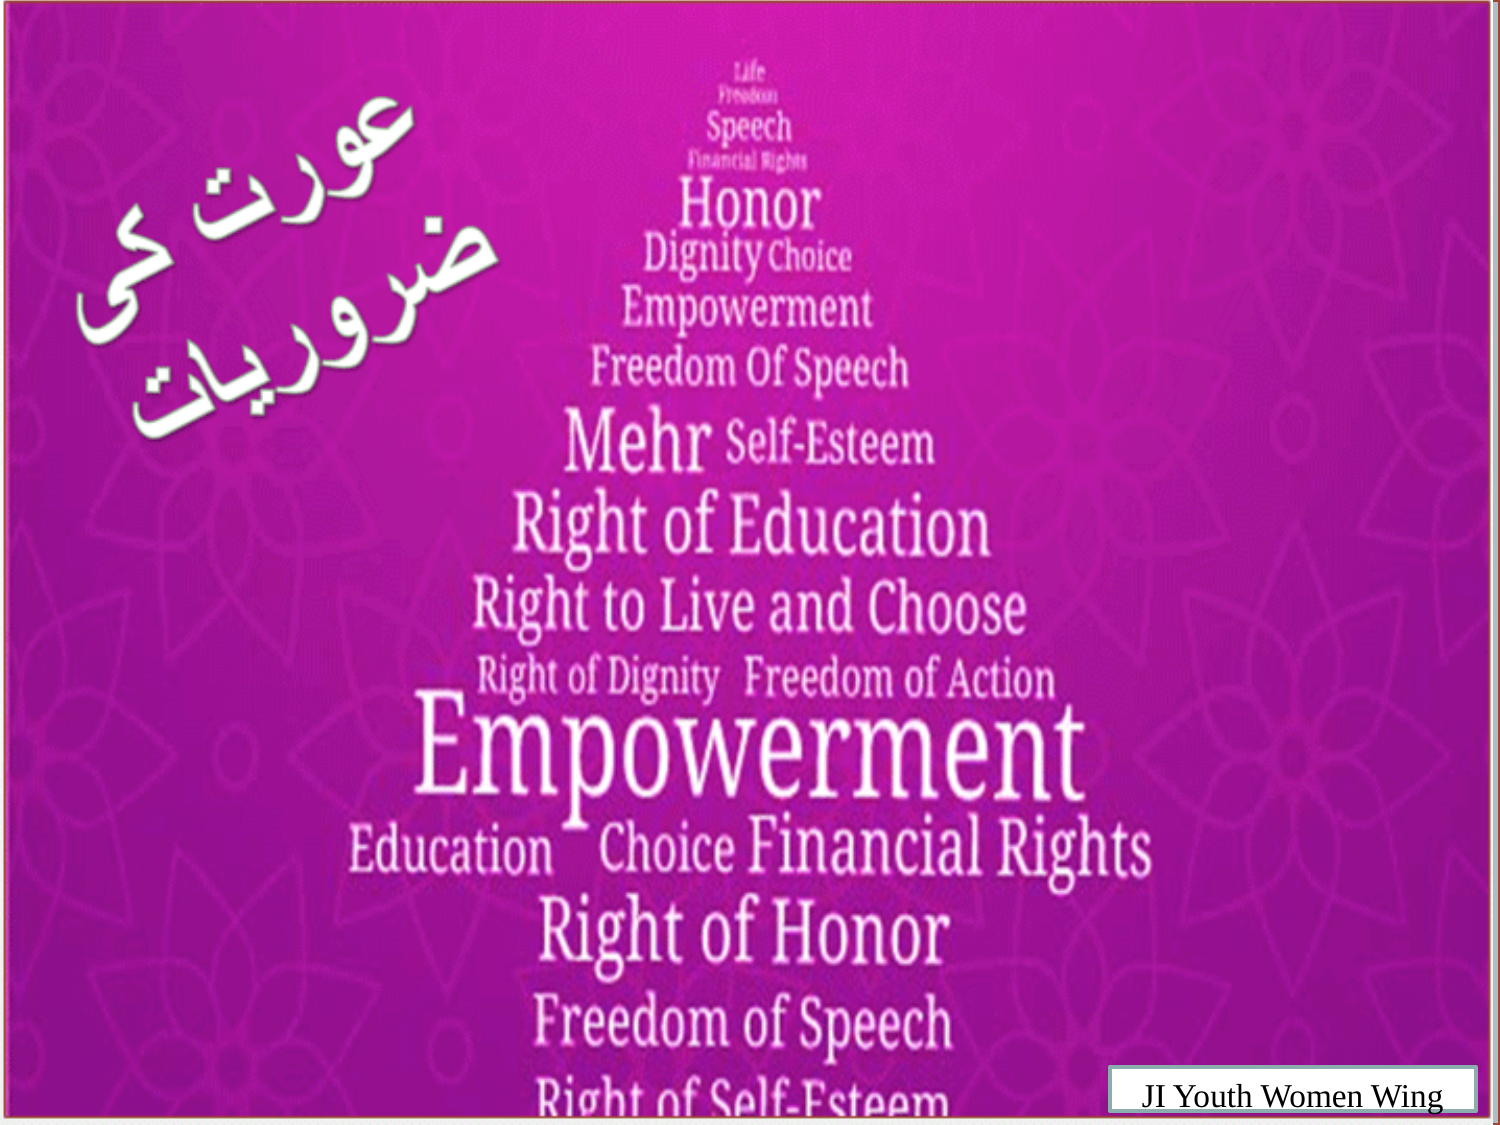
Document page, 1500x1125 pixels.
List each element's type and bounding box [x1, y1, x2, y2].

text_box [1493, 0, 1500, 1125]
picture [0, 0, 1493, 1125]
